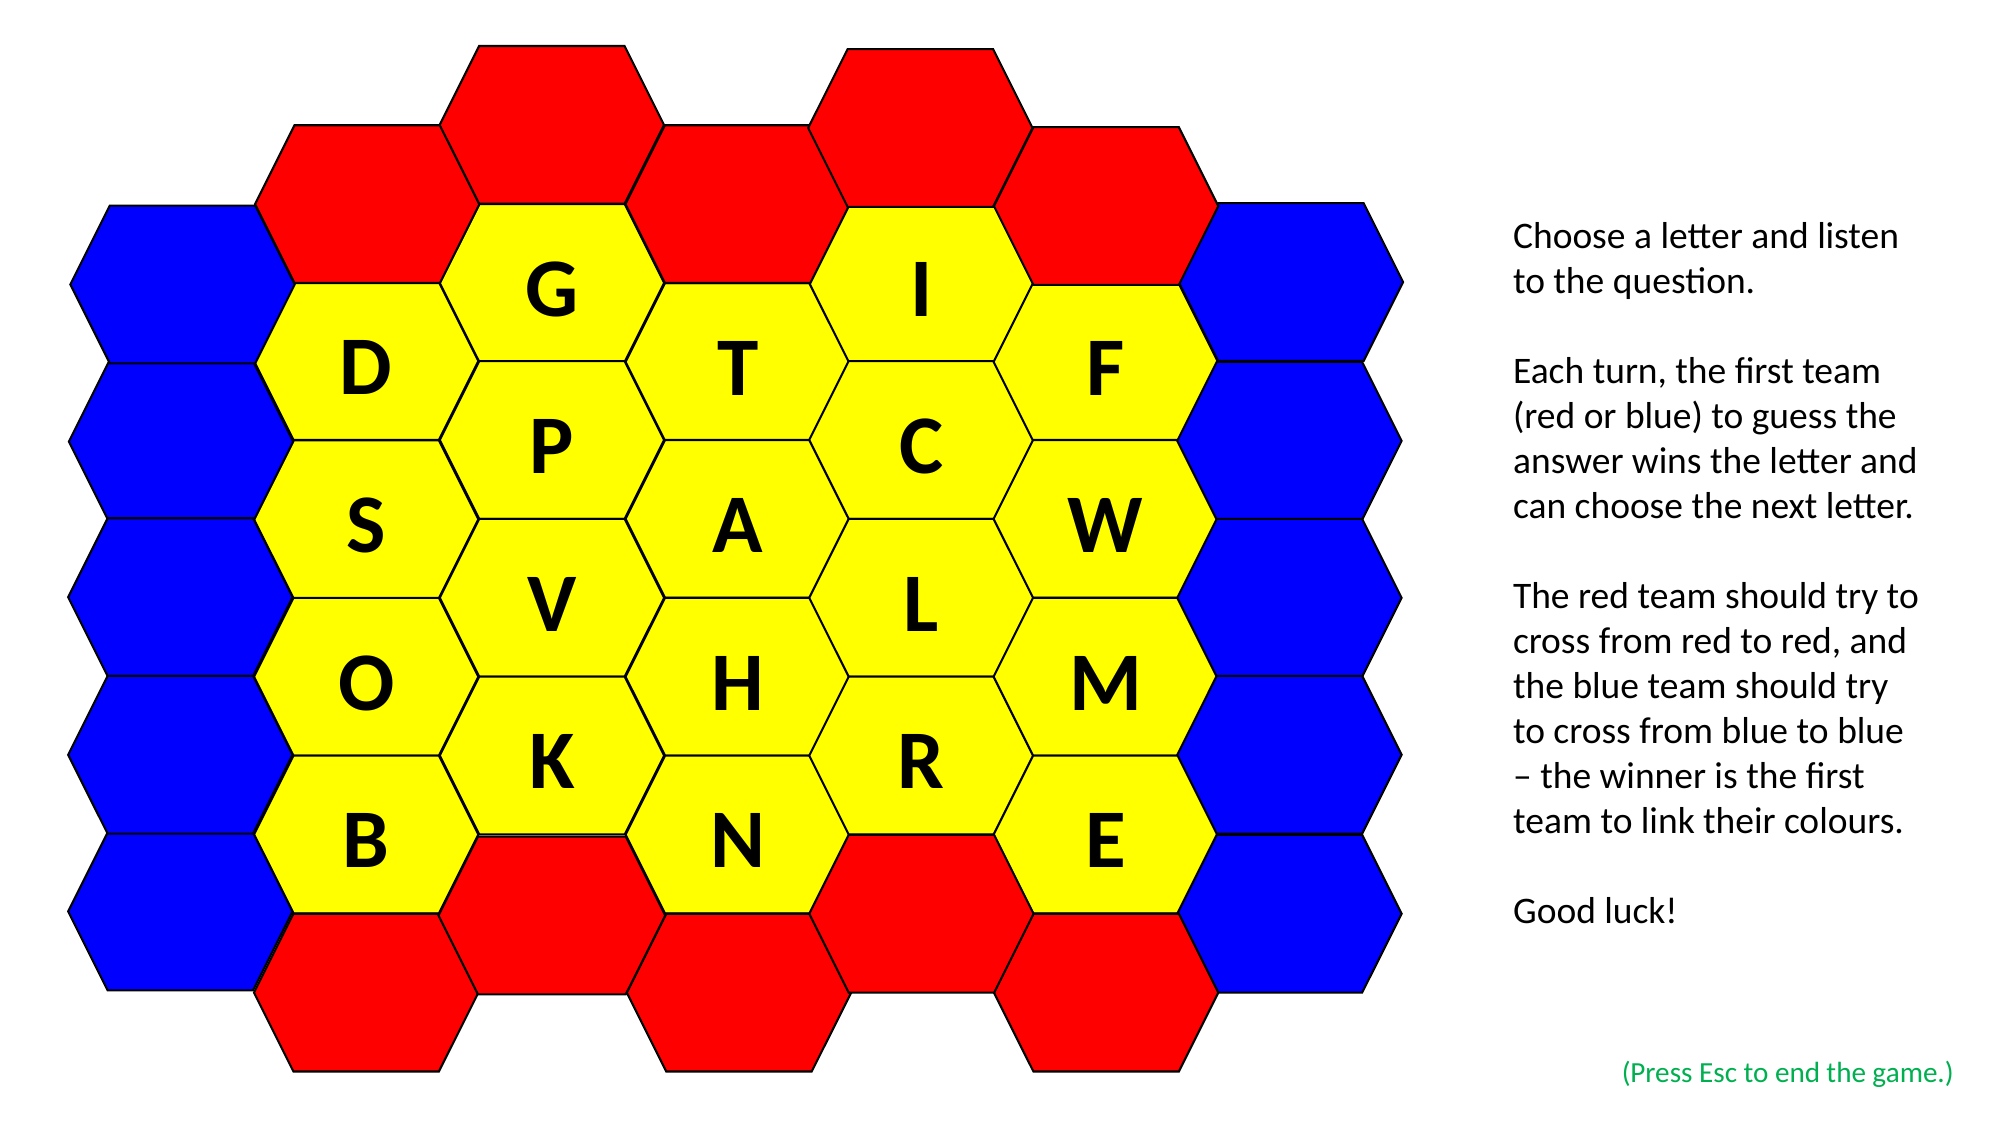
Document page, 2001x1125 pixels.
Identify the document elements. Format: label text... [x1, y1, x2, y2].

text_box I [809, 208, 1031, 361]
text_box [1179, 202, 1405, 362]
text_box M [992, 596, 1214, 755]
text_box [66, 517, 294, 676]
text_box [627, 912, 852, 1073]
text_box W [992, 438, 1215, 597]
text_box [808, 833, 1035, 994]
text_box [1176, 361, 1403, 519]
text_box [807, 48, 1034, 208]
text_box O [255, 596, 477, 754]
text_box Choose a letter and listen to the question. Each turn, the first team (red or blue) to guess the answer wins the letter and can choose the next letter. The red team should try to cross from red to red, and the blue team should try to cross from blue to blue – the winner is the first team to link their colours. Good luck! [1498, 203, 1943, 938]
text_box [69, 204, 296, 365]
text_box [253, 124, 481, 285]
text_box R [808, 675, 1031, 834]
text_box P [438, 360, 663, 519]
text_box [624, 124, 850, 285]
text_box [1176, 517, 1403, 676]
text_box [1176, 835, 1403, 994]
text_box [66, 674, 294, 835]
text_box F [992, 284, 1216, 439]
text_box H [624, 596, 847, 755]
text_box T [624, 284, 847, 440]
text_box [252, 912, 478, 1073]
text_box [67, 363, 295, 519]
text_box K [438, 675, 663, 835]
text_box E [993, 754, 1215, 912]
text_box V [438, 517, 663, 676]
text_box S [256, 439, 477, 596]
text_box [438, 44, 666, 205]
text_box N [624, 754, 847, 912]
text_box D [257, 285, 477, 439]
text_box [1176, 674, 1403, 835]
text_box [437, 835, 667, 996]
text_box G [439, 205, 663, 361]
text_box L [808, 517, 1031, 676]
text_box C [808, 360, 1031, 518]
text_box [993, 912, 1220, 1073]
text_box [993, 126, 1220, 286]
text_box A [624, 438, 847, 597]
text_box [66, 833, 294, 992]
text_box (Press Esc to end the game.) [1607, 1046, 1989, 1097]
text_box B [255, 754, 477, 912]
